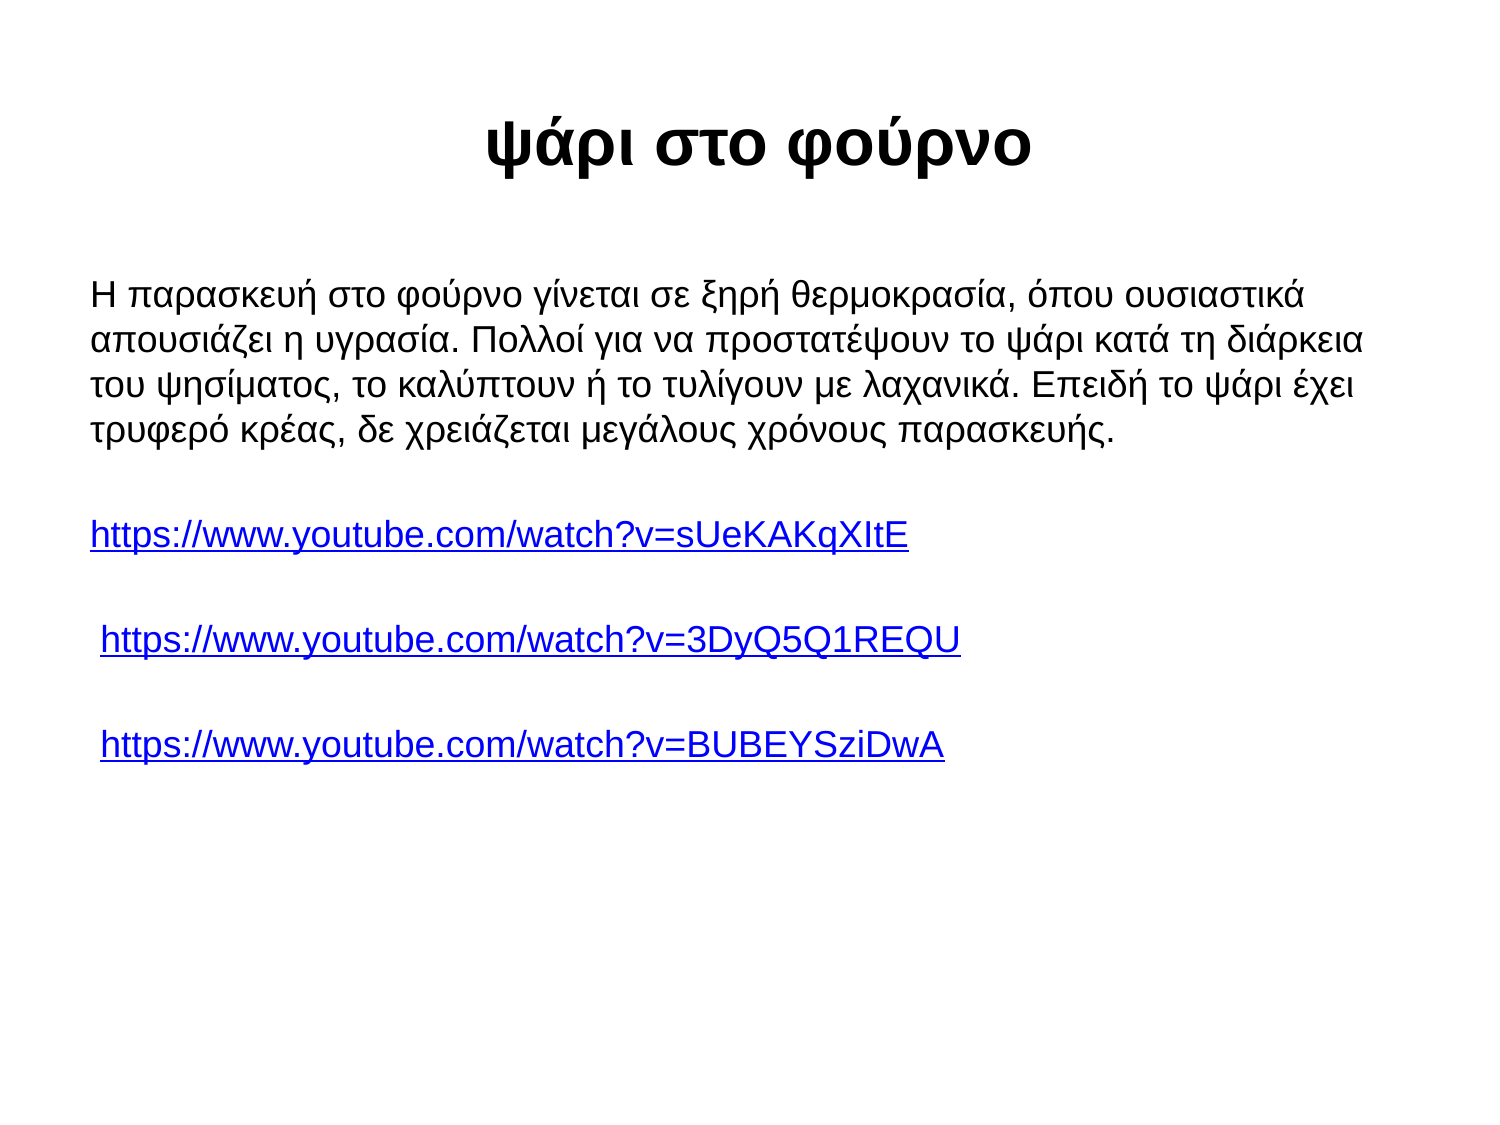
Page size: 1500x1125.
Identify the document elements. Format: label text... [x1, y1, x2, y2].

title ψάρι στο φούρνο [75, 45, 1425, 233]
list Η παρασκευή στο φούρνο γίνεται σε ξηρή θερμοκρασία, όπου ουσιαστικά απουσιάζει η υγρασία. Πολλοί για να προστατέψουν το ψάρι κατά τη διάρκεια του ψησίματος, το καλύπτουν ή το τυλίγουν με λαχανικά. Επειδή το ψάρι έχει τρυφερό κρέας, δε χρειάζεται μεγάλους χρόνους παρασκευής. https://www.youtube.com/watch?v=sUeKAKqXItE https://www.youtube.com/watch?v=3DyQ5Q1REQU https://www.youtube.com/watch?v=BUBEYSziDwA [75, 262, 1425, 1005]
